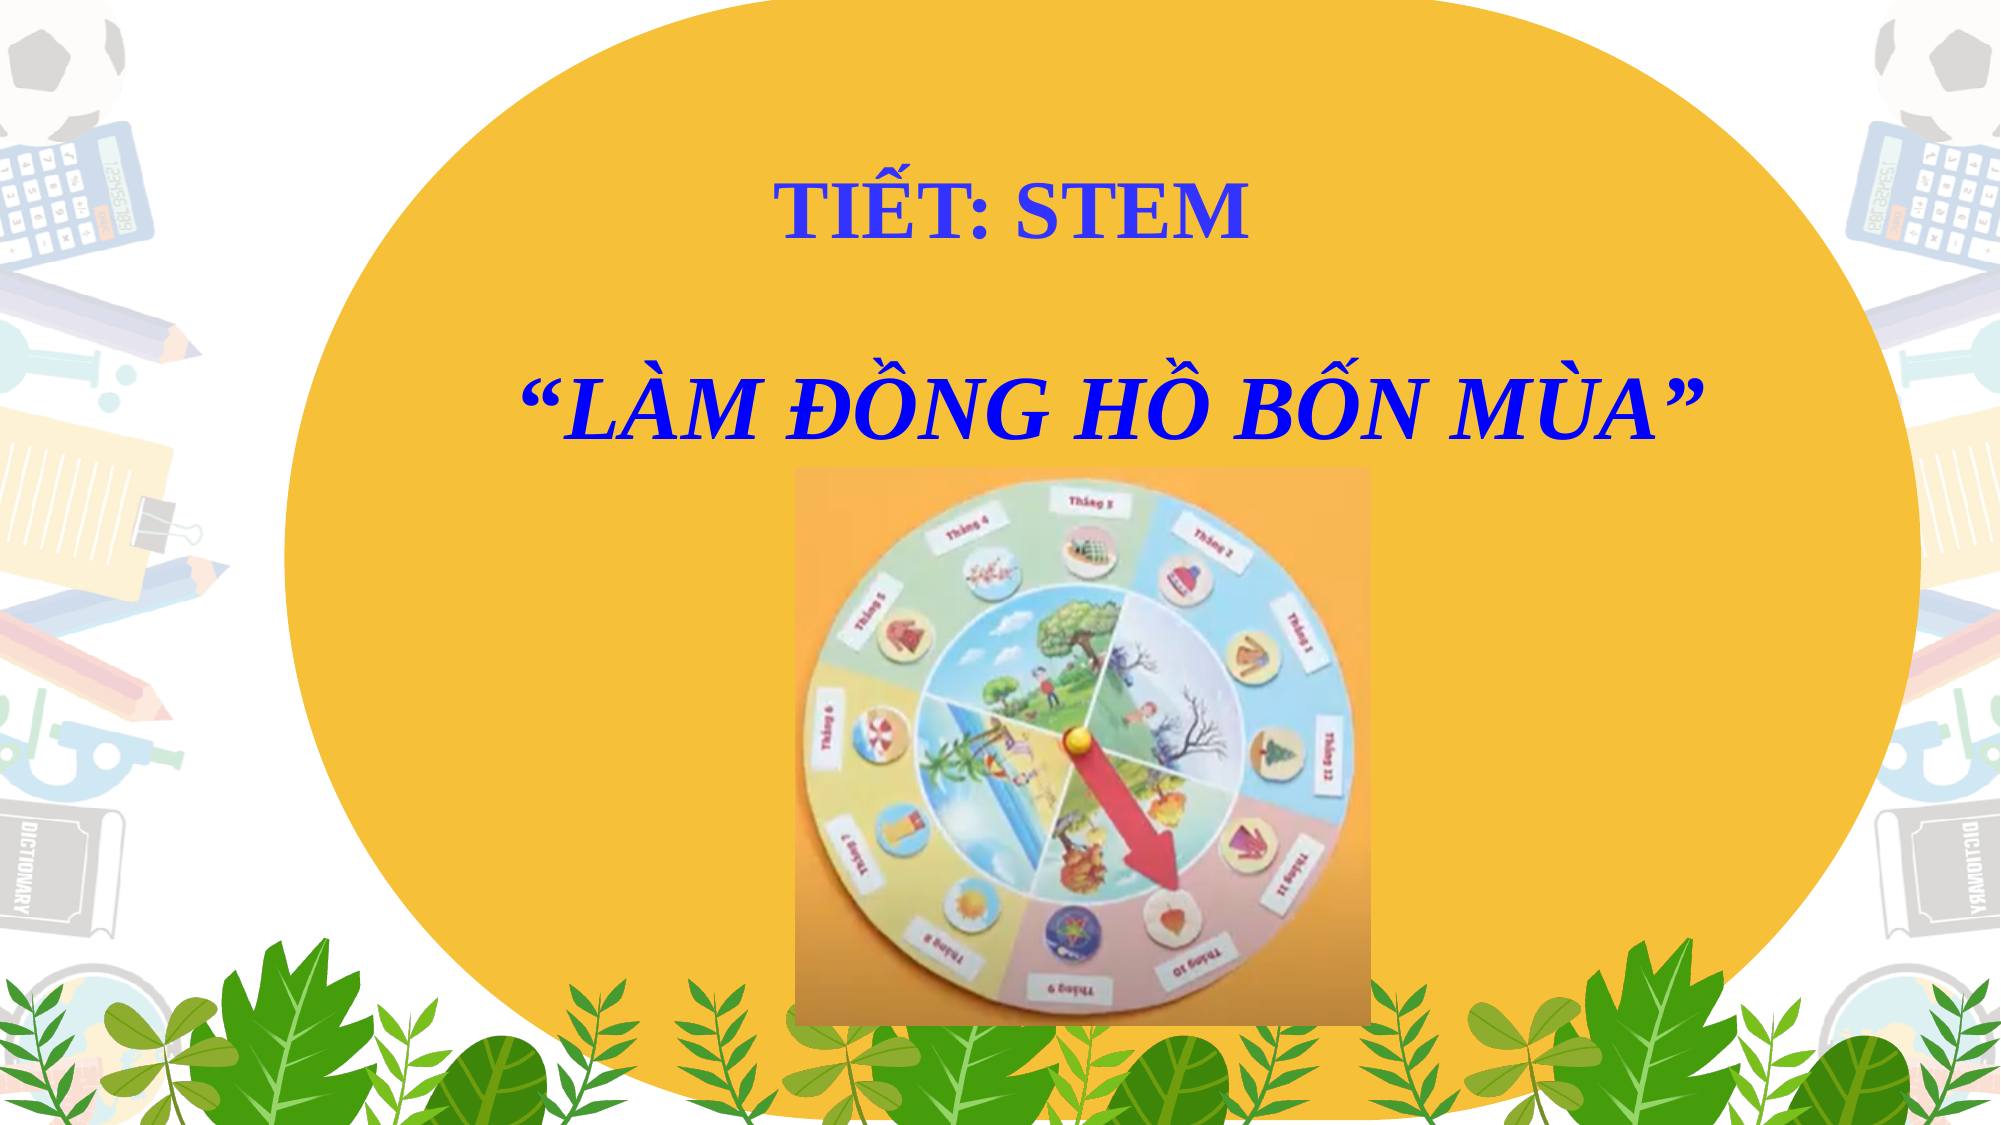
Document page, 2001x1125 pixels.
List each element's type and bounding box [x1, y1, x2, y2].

text_box [0, 0, 2000, 912]
picture [795, 467, 1371, 1026]
text_box [0, 912, 2000, 1125]
